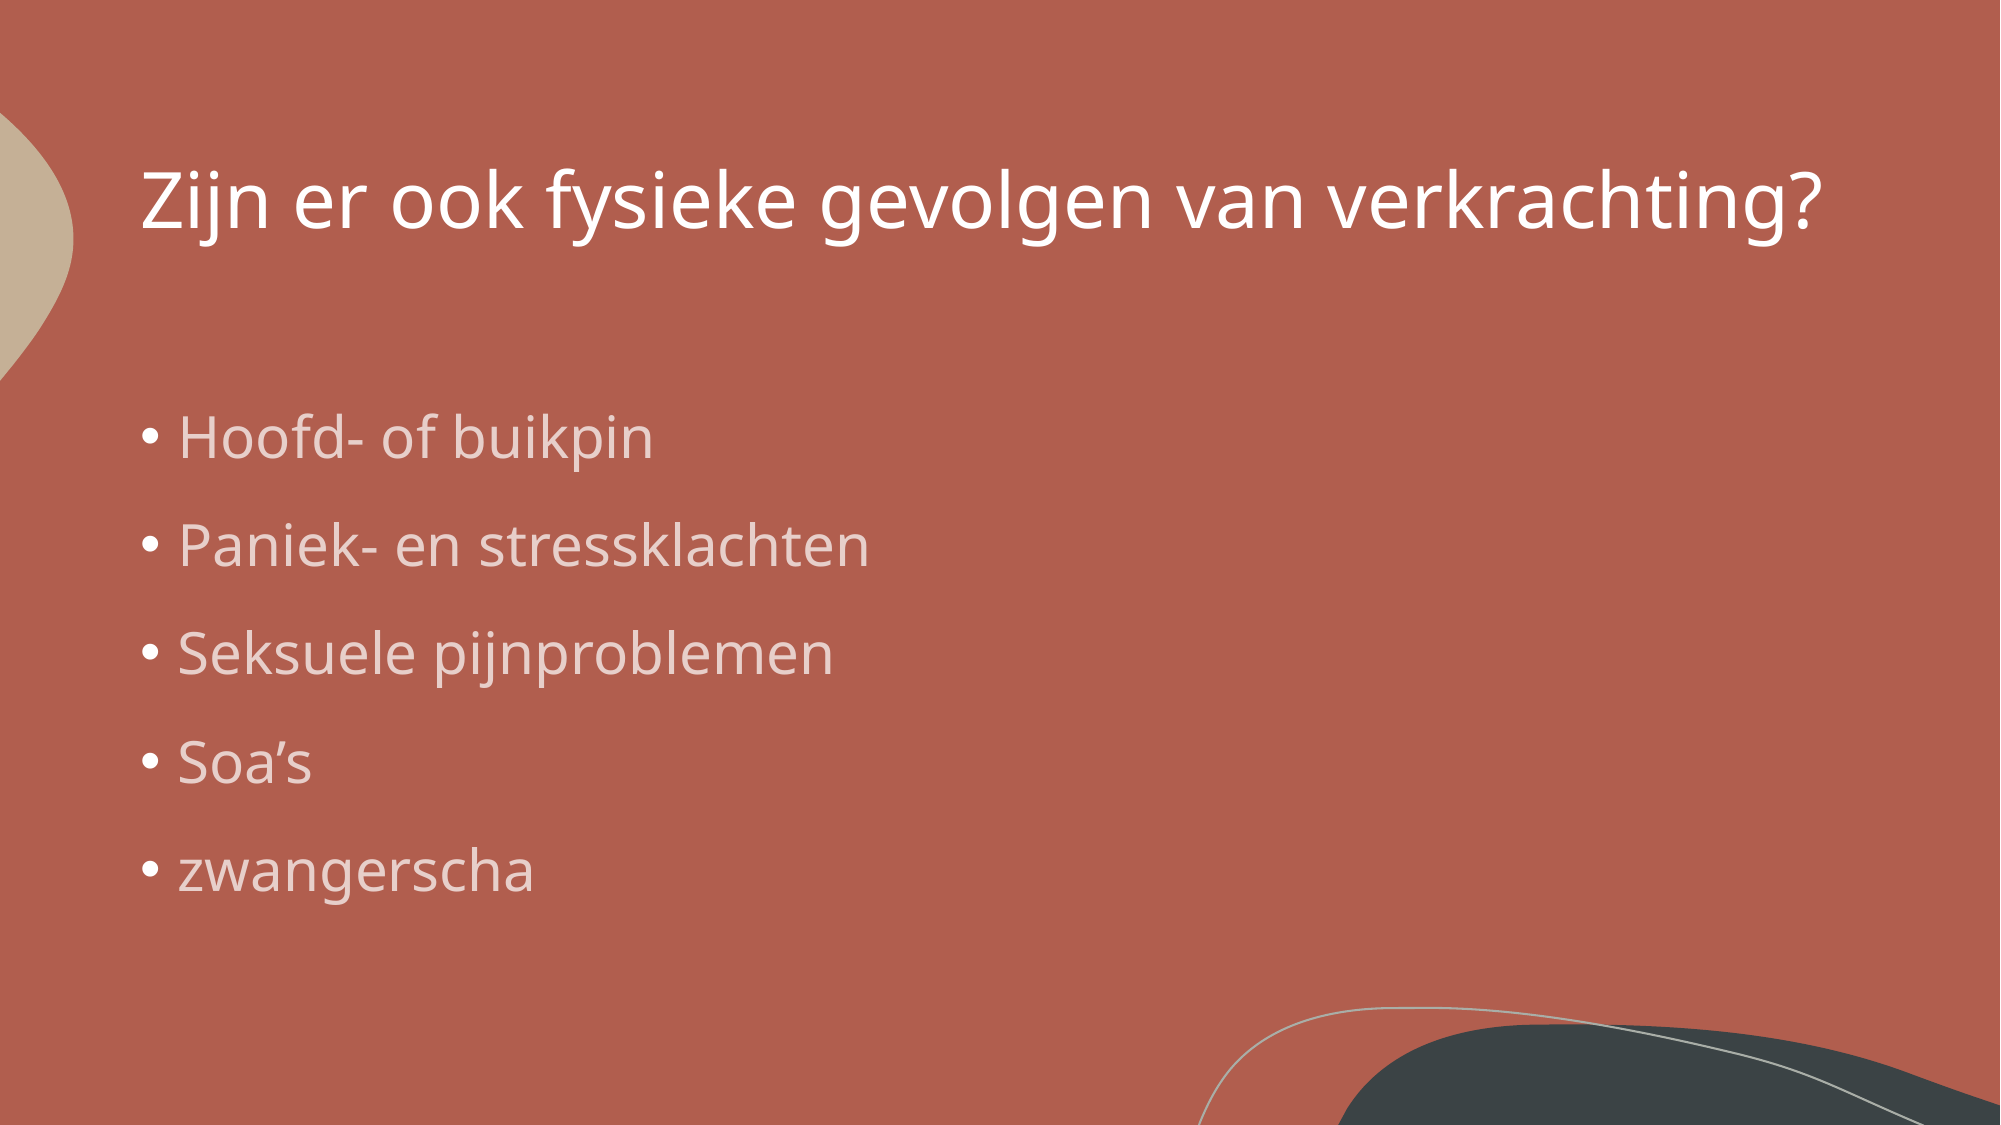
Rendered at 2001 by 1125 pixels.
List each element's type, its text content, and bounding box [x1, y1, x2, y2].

list Hoofd- of buikpin Paniek- en stressklachten Seksuele pijnproblemen Soa’s zwangerscha [125, 375, 1875, 1002]
title Zijn er ook fysieke gevolgen van verkrachting? [125, 125, 1875, 375]
